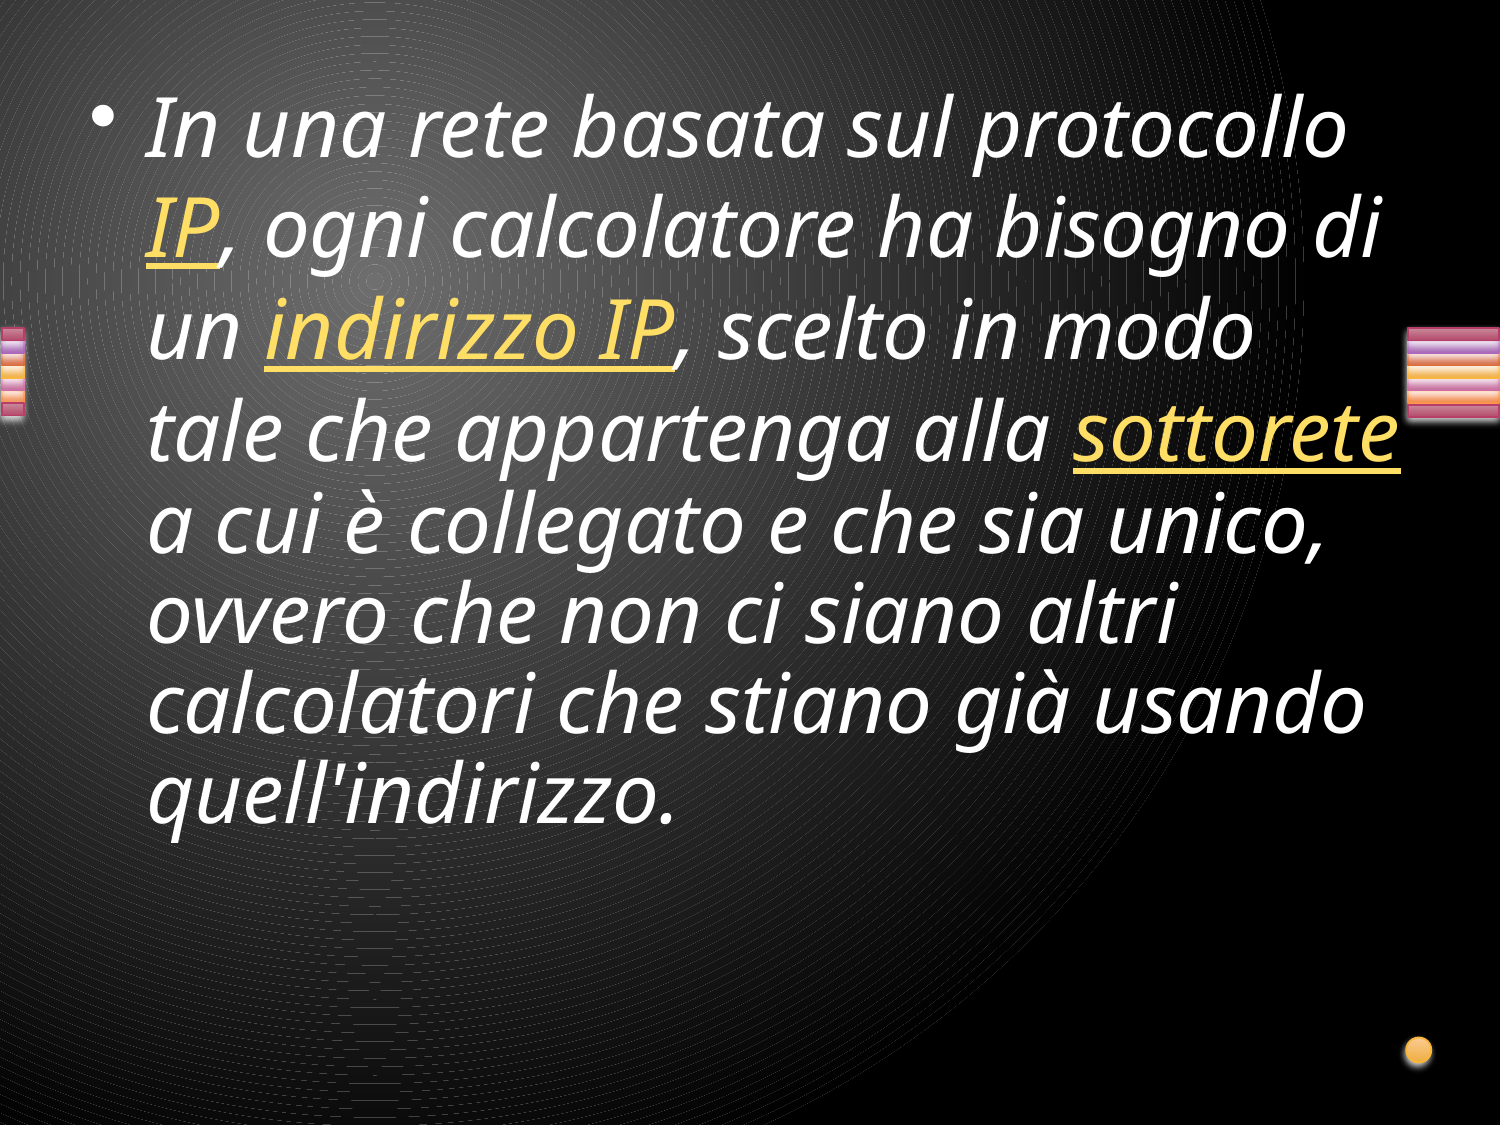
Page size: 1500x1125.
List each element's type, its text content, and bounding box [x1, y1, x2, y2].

list In una rete basata sul protocollo IP, ogni calcolatore ha bisogno di un indirizzo IP, scelto in modo tale che appartenga alla sottorete a cui è collegato e che sia unico, ovvero che non ci siano altri calcolatori che stiano già usando quell'indirizzo. [75, 78, 1425, 1005]
